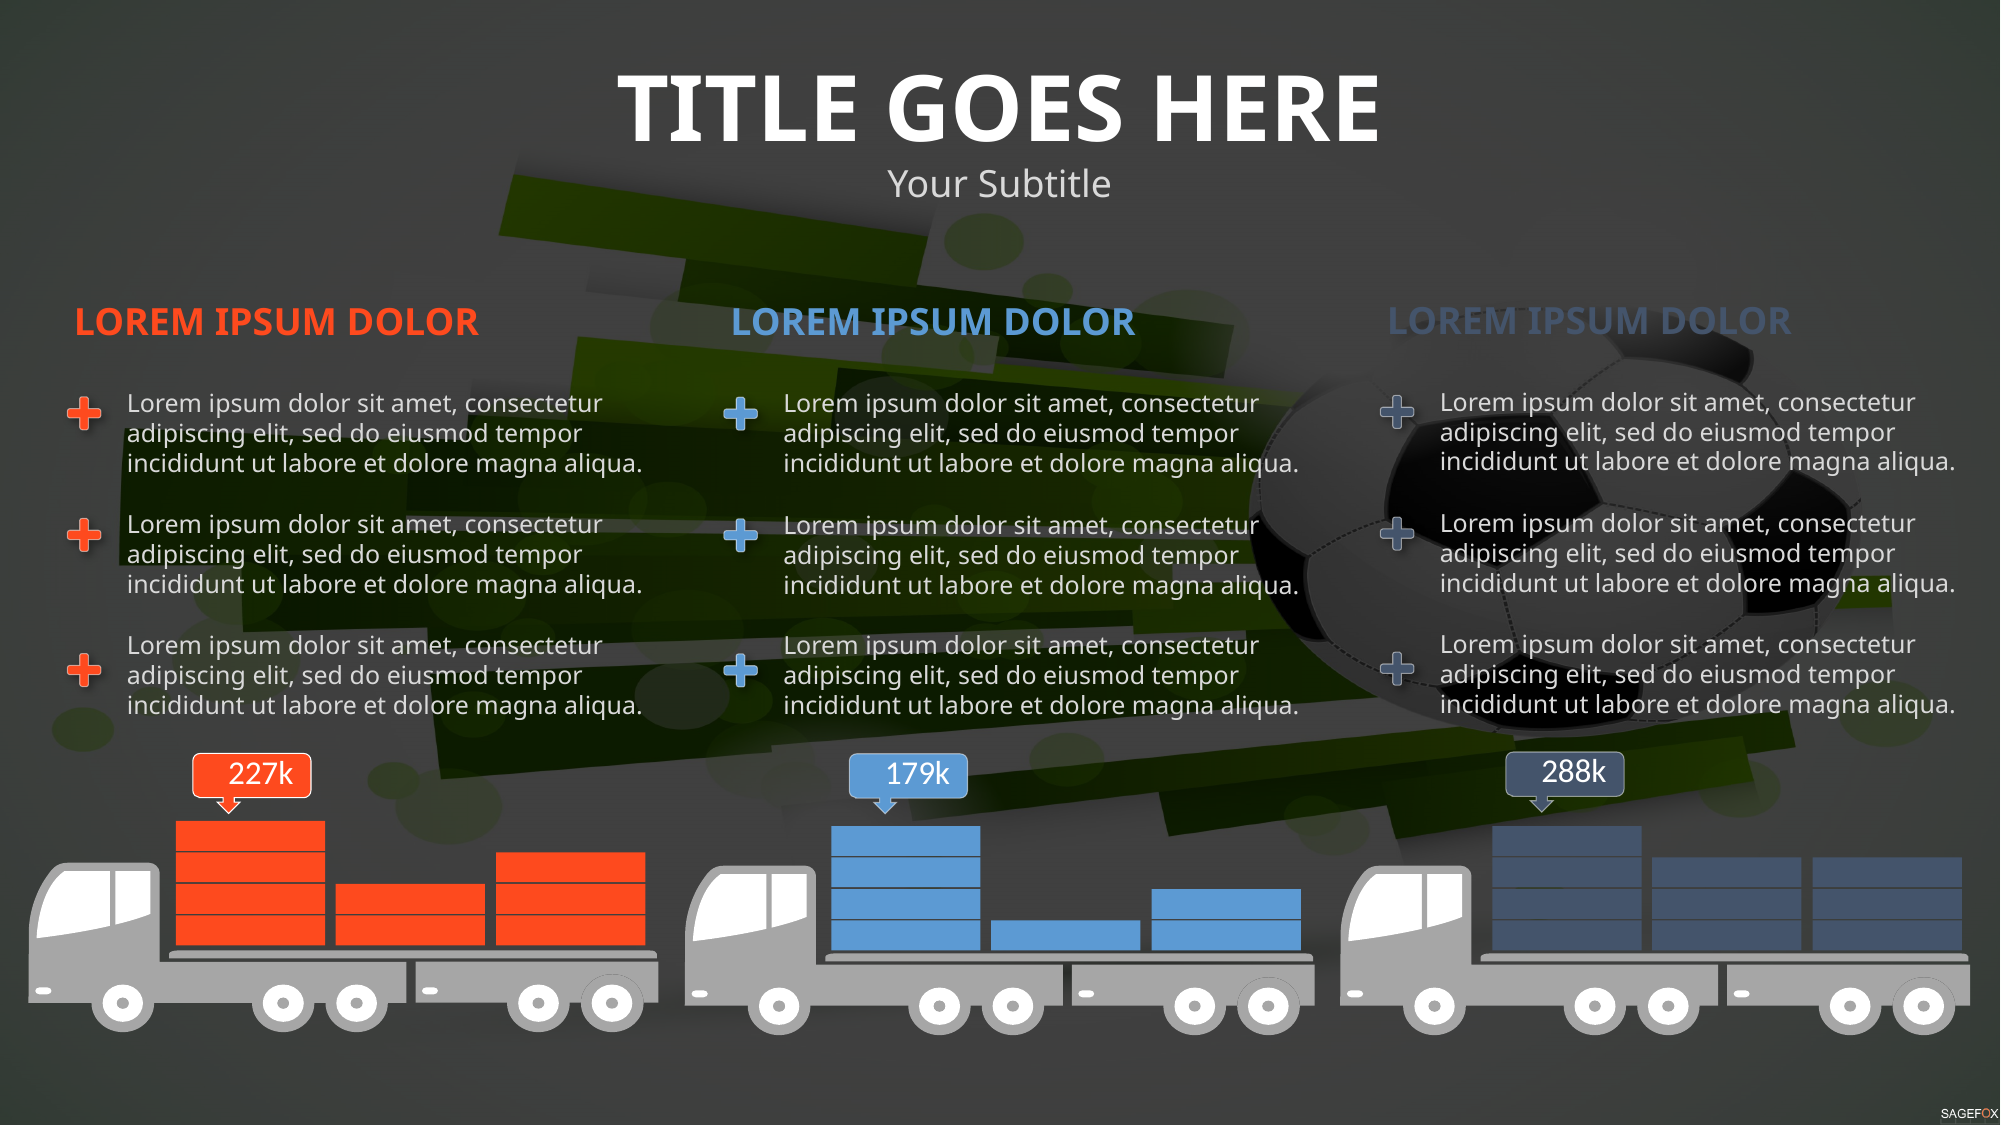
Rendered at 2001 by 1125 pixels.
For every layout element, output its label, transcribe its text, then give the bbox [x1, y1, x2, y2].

text_box [1492, 857, 1642, 865]
text_box Lorem ipsum dolor sit amet, consectetur adipiscing elit, sed do eiusmod tempor incididunt ut labore et dolore magna aliqua. [1429, 502, 1983, 603]
text_box [1652, 857, 1802, 865]
text_box [67, 518, 101, 552]
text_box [28, 862, 659, 1033]
text_box LOREM IPSUM DOLOR [59, 290, 519, 351]
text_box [1340, 865, 1971, 1036]
text_box Lorem ipsum dolor sit amet, consectetur adipiscing elit, sed do eiusmod tempor incididunt ut labore et dolore magna aliqua. [116, 382, 670, 483]
text_box [1812, 857, 1962, 865]
text_box LOREM IPSUM DOLOR [1372, 289, 1832, 349]
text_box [192, 743, 326, 814]
text_box [496, 852, 646, 862]
text_box [175, 820, 326, 851]
text_box Lorem ipsum dolor sit amet, consectetur adipiscing elit, sed do eiusmod tempor incididunt ut labore et dolore magna aliqua. [116, 624, 670, 725]
text_box [831, 826, 981, 856]
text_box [684, 865, 1315, 1036]
text_box [1492, 826, 1642, 856]
text_box [67, 653, 101, 687]
text_box [1380, 395, 1414, 429]
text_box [1505, 742, 1639, 813]
text_box [723, 397, 758, 431]
text_box [831, 857, 981, 865]
text_box [1380, 652, 1414, 686]
text_box LOREM IPSUM DOLOR [715, 290, 1175, 351]
text_box [175, 852, 326, 862]
text_box [723, 518, 758, 552]
text_box Lorem ipsum dolor sit amet, consectetur adipiscing elit, sed do eiusmod tempor incididunt ut labore et dolore magna aliqua. [116, 504, 670, 604]
text_box [723, 653, 758, 687]
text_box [849, 744, 982, 814]
text_box Lorem ipsum dolor sit amet, consectetur adipiscing elit, sed do eiusmod tempor incididunt ut labore et dolore magna aliqua. [773, 504, 1327, 605]
text_box Lorem ipsum dolor sit amet, consectetur adipiscing elit, sed do eiusmod tempor incididunt ut labore et dolore magna aliqua. [773, 624, 1327, 725]
text_box [1380, 517, 1414, 551]
text_box Lorem ipsum dolor sit amet, consectetur adipiscing elit, sed do eiusmod tempor incididunt ut labore et dolore magna aliqua. [1429, 623, 1983, 724]
text_box Lorem ipsum dolor sit amet, consectetur adipiscing elit, sed do eiusmod tempor incididunt ut labore et dolore magna aliqua. [1429, 381, 1983, 481]
picture [0, 0, 2001, 1125]
text_box Lorem ipsum dolor sit amet, consectetur adipiscing elit, sed do eiusmod tempor incididunt ut labore et dolore magna aliqua. [773, 382, 1327, 483]
text_box TITLE GOES HERE Your Subtitle [548, 42, 1452, 212]
text_box [67, 396, 101, 430]
